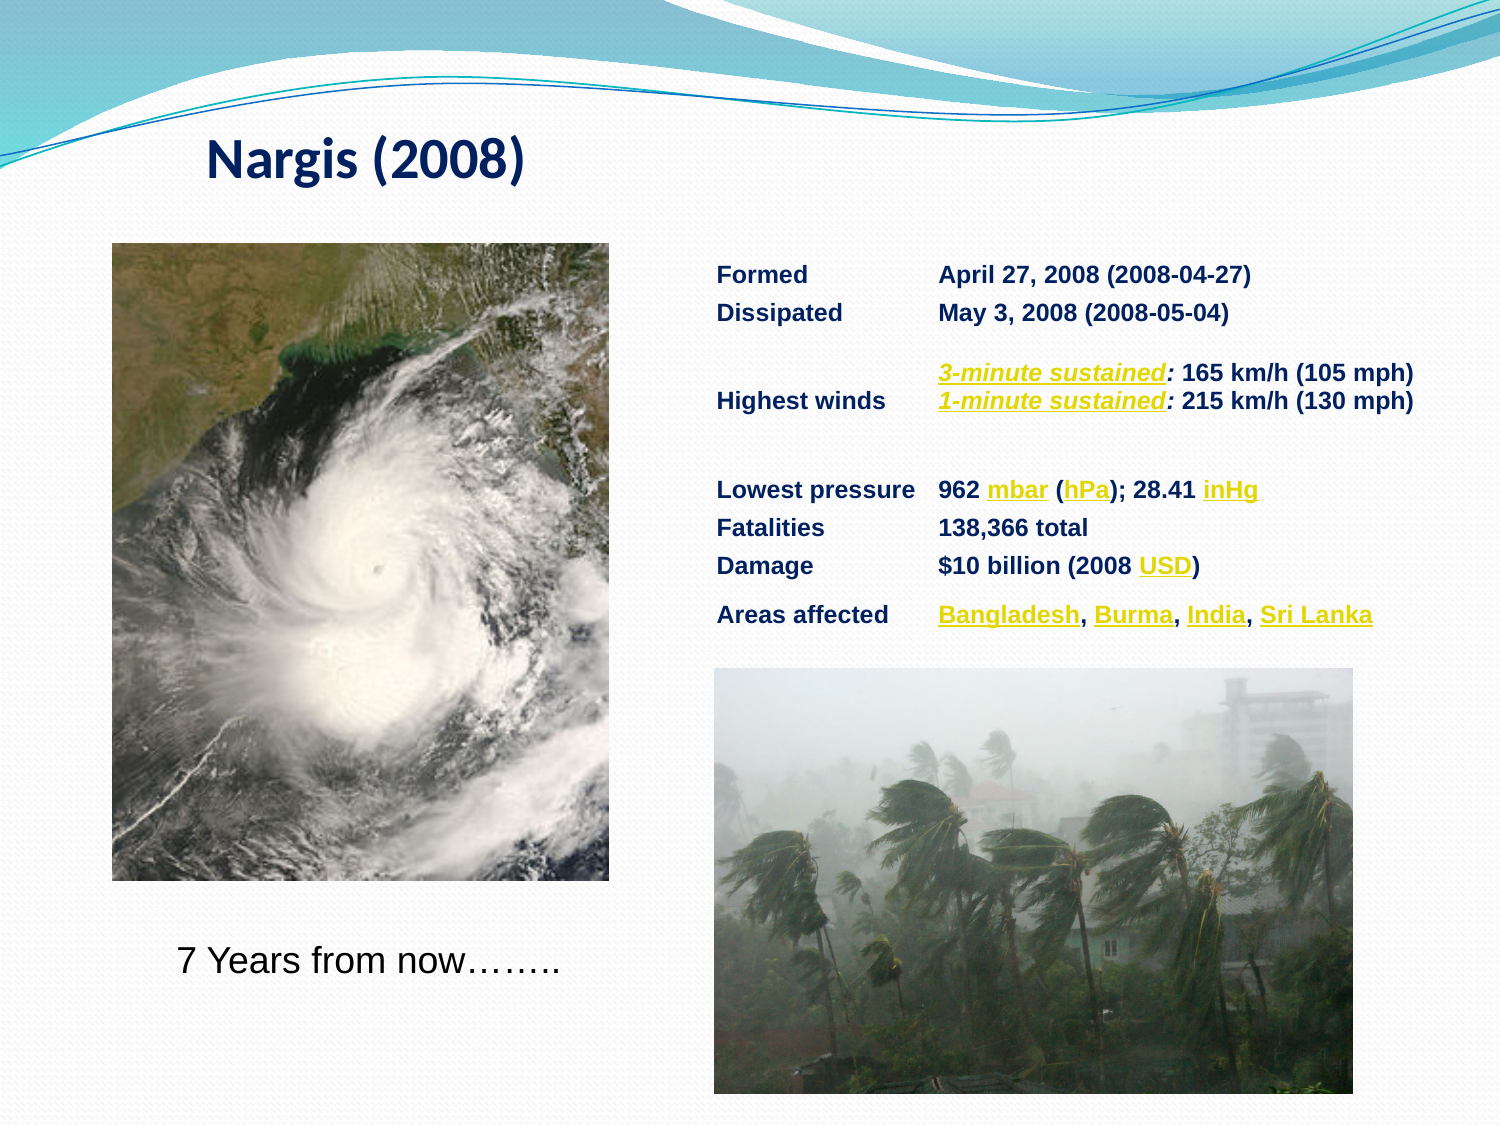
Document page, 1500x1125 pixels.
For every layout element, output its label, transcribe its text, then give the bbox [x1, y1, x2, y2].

text_box 7 Years from now…….. [161, 928, 577, 989]
table_cell May 3, 2008 (2008-05-04) [936, 293, 1447, 331]
picture [111, 243, 609, 882]
table_cell Areas affected [715, 585, 936, 646]
text_box Nargis (2008) [100, 90, 634, 222]
table_cell Bangladesh, Burma, India, Sri Lanka [936, 585, 1447, 646]
table_cell 138,366 total [936, 509, 1447, 547]
table_cell Lowest pressure [715, 471, 936, 509]
table_header Formed [715, 255, 936, 293]
table_cell 962 mbar (hPa); 28.41 inHg [936, 471, 1447, 509]
table_cell Dissipated [715, 293, 936, 331]
table_cell Highest winds [715, 331, 936, 471]
table_cell $10 billion (2008 USD) [936, 547, 1447, 585]
table_header April 27, 2008 (2008-04-27) [936, 255, 1447, 293]
table_cell Damage [715, 547, 936, 585]
table_cell Fatalities [715, 509, 936, 547]
table_cell 3-minute sustained: 165 km/h (105 mph) 1-minute sustained: 215 km/h (130 mph) [936, 331, 1447, 471]
picture [714, 668, 1353, 1094]
